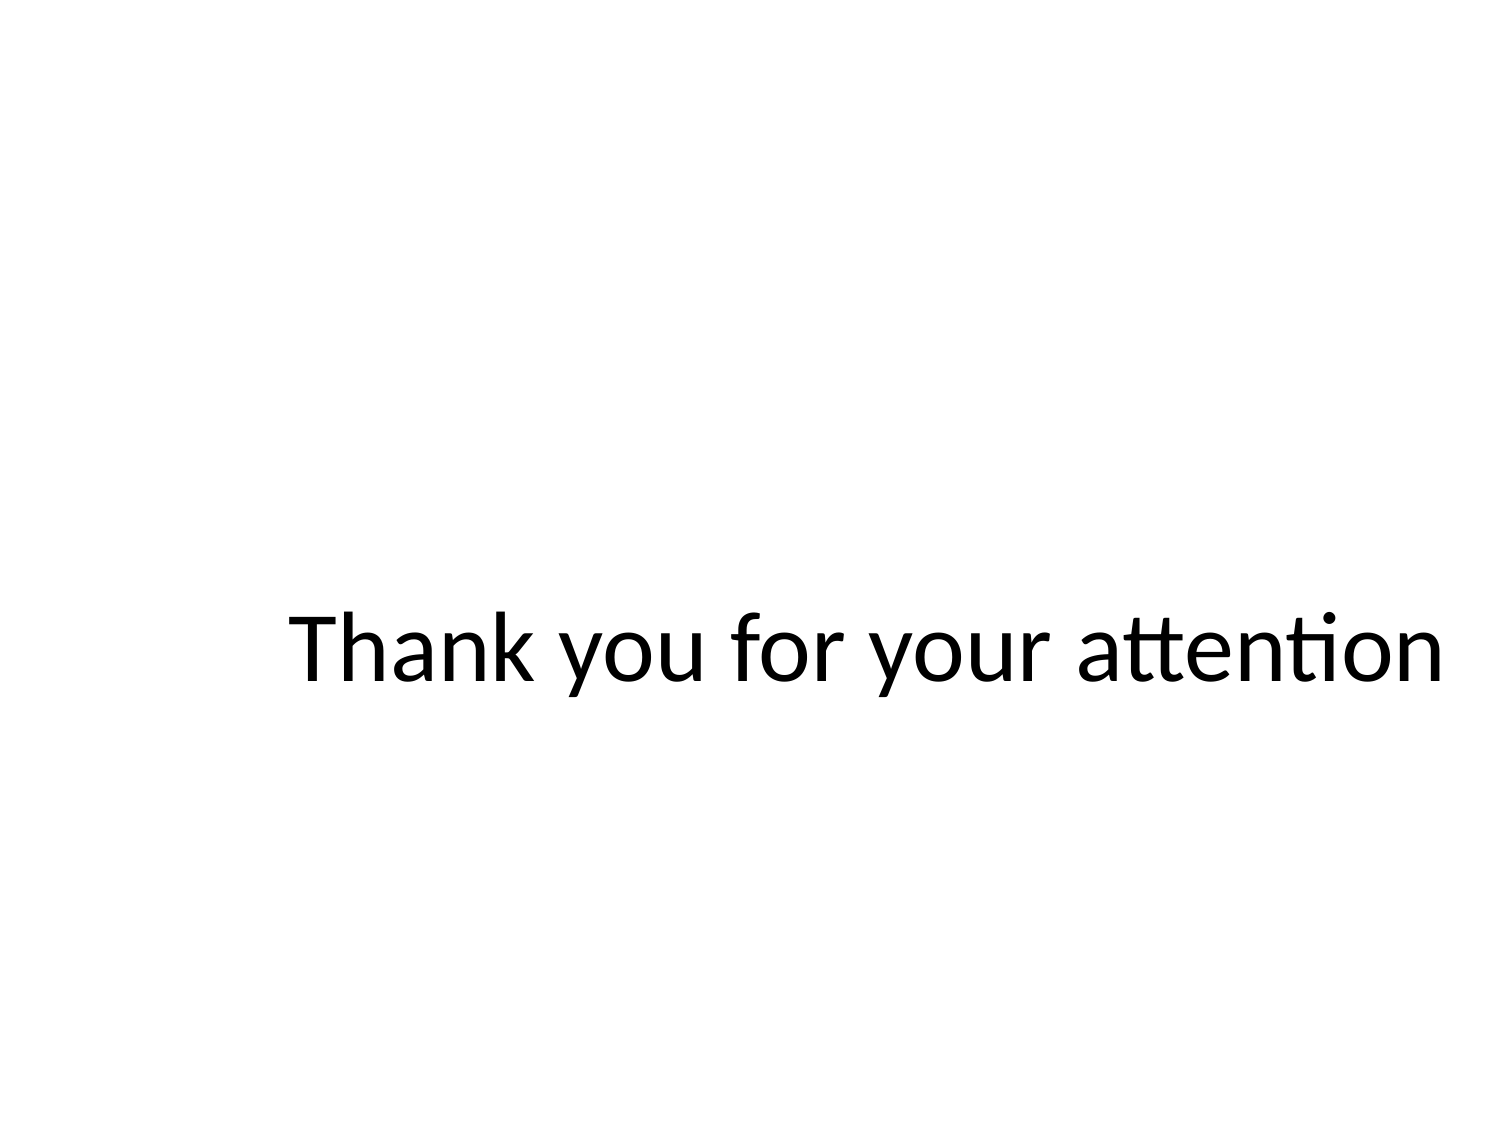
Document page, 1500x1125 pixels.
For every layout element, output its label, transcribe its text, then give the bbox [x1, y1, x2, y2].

text_box Thank you for your attention [274, 574, 1462, 709]
